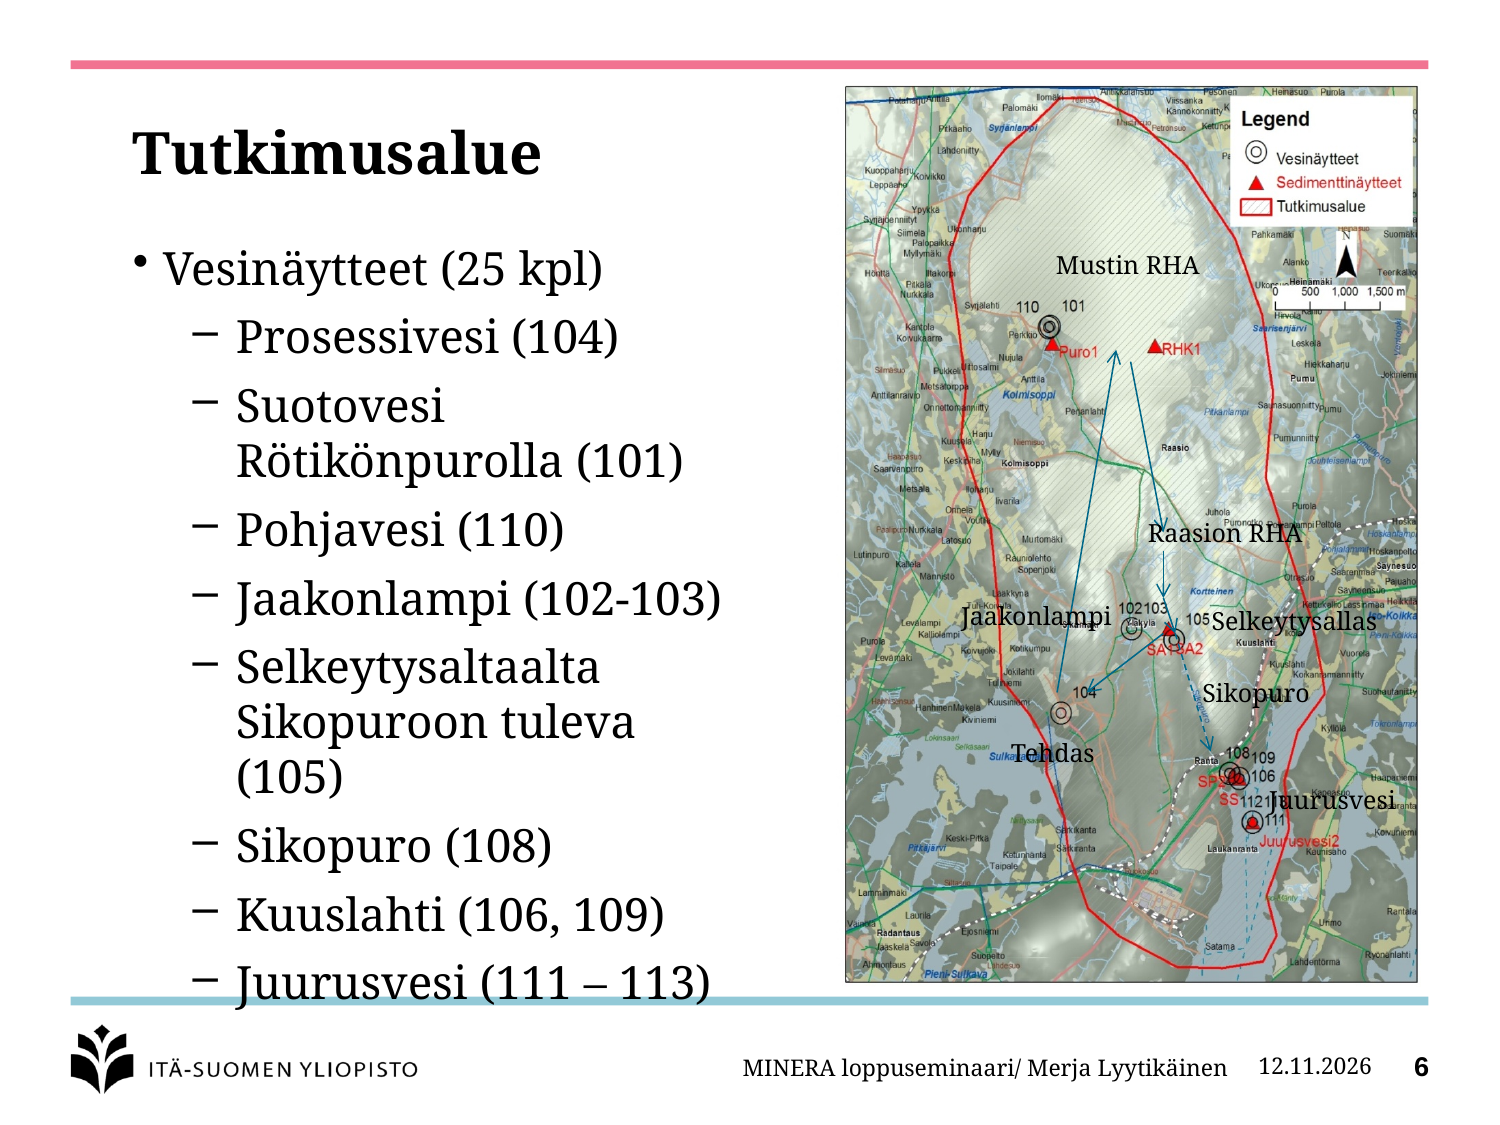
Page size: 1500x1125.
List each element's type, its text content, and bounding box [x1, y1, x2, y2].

list Vesinäytteet (25 kpl) Prosessivesi (104) Suotovesi Rötikönpurolla (101) Pohjavesi (110) Jaakonlampi (102-103) Selkeytysaltaalta Sikopuroon tuleva (105) Sikopuro (108) Kuuslahti (106, 109) Juurusvesi (111 – 113) [117, 231, 762, 988]
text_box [1174, 633, 1211, 752]
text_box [1056, 349, 1117, 693]
slide_number 6 [1369, 1046, 1430, 1089]
picture [808, 77, 1453, 987]
title Tutkimusalue [117, 107, 803, 274]
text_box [1130, 361, 1164, 533]
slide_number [1229, 1046, 1369, 1089]
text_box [1163, 597, 1176, 634]
picture [70, 1024, 422, 1094]
footer MINERA loppuseminaari/ Merja Lyytikäinen [500, 1046, 1229, 1089]
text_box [1086, 633, 1164, 693]
